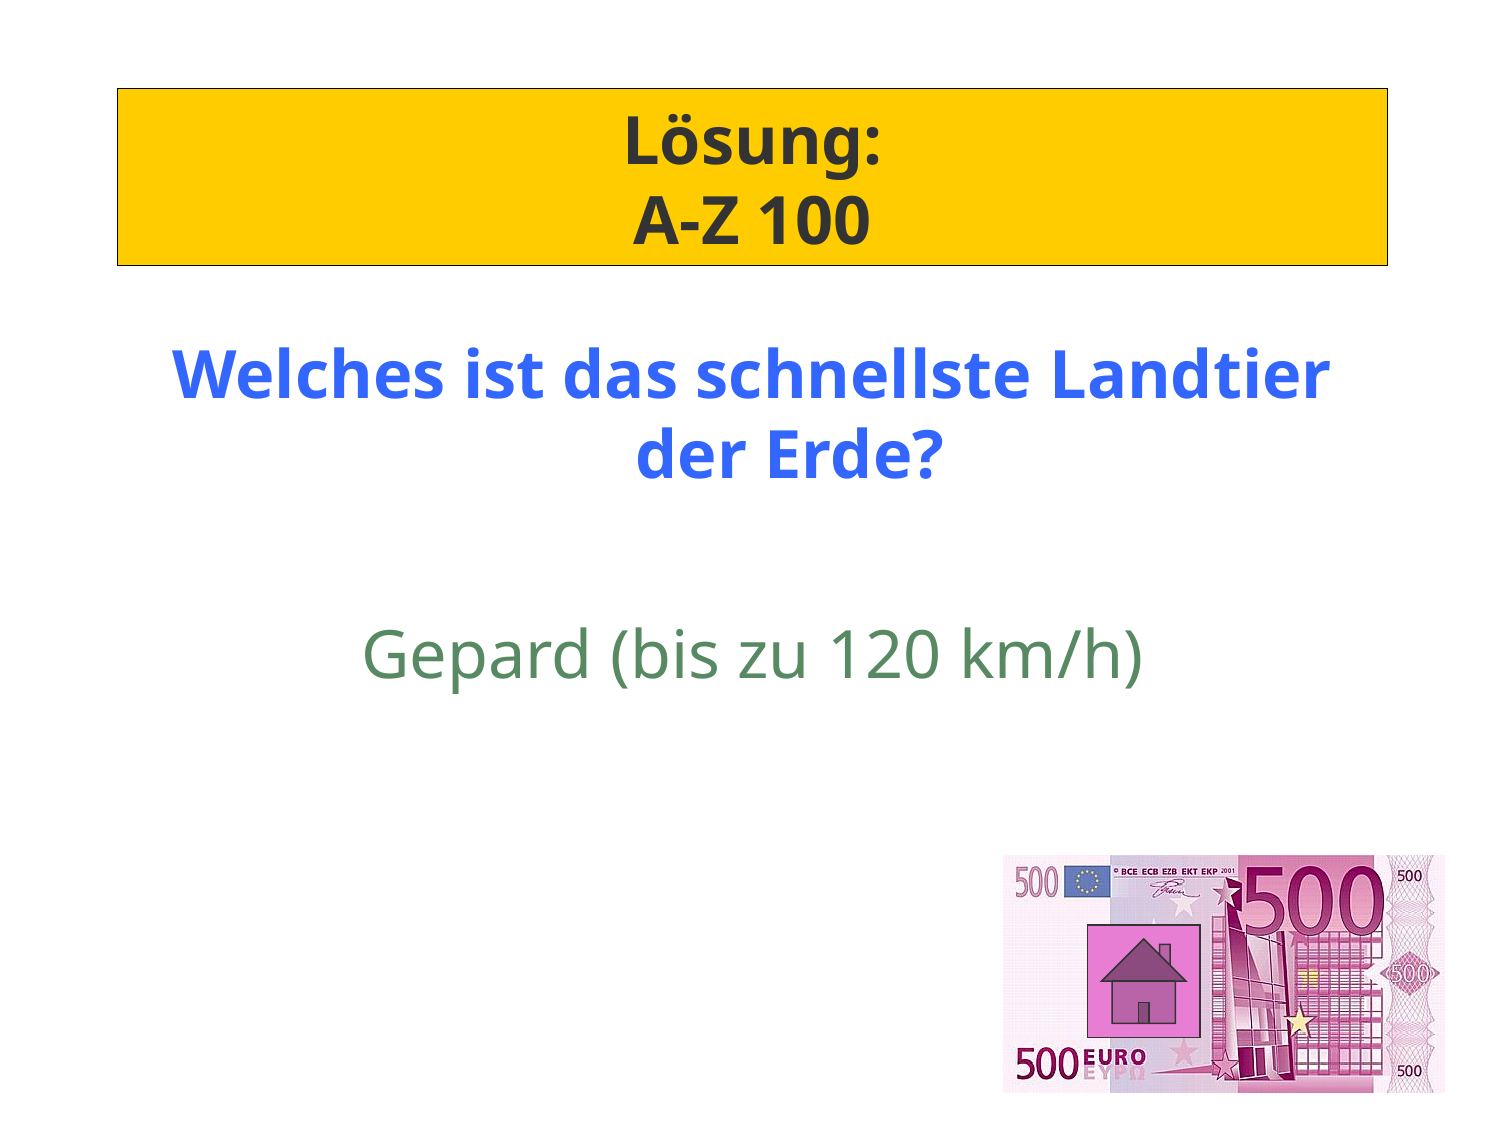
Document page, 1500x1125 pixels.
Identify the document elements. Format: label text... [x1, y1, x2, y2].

text_box Gepard (bis zu 120 km/h) [117, 619, 1388, 728]
picture [1003, 855, 1445, 1093]
title Lösung: A-Z 100 [117, 88, 1388, 266]
text_box Welches ist das schnellste Landtier der Erde? [117, 324, 1388, 504]
